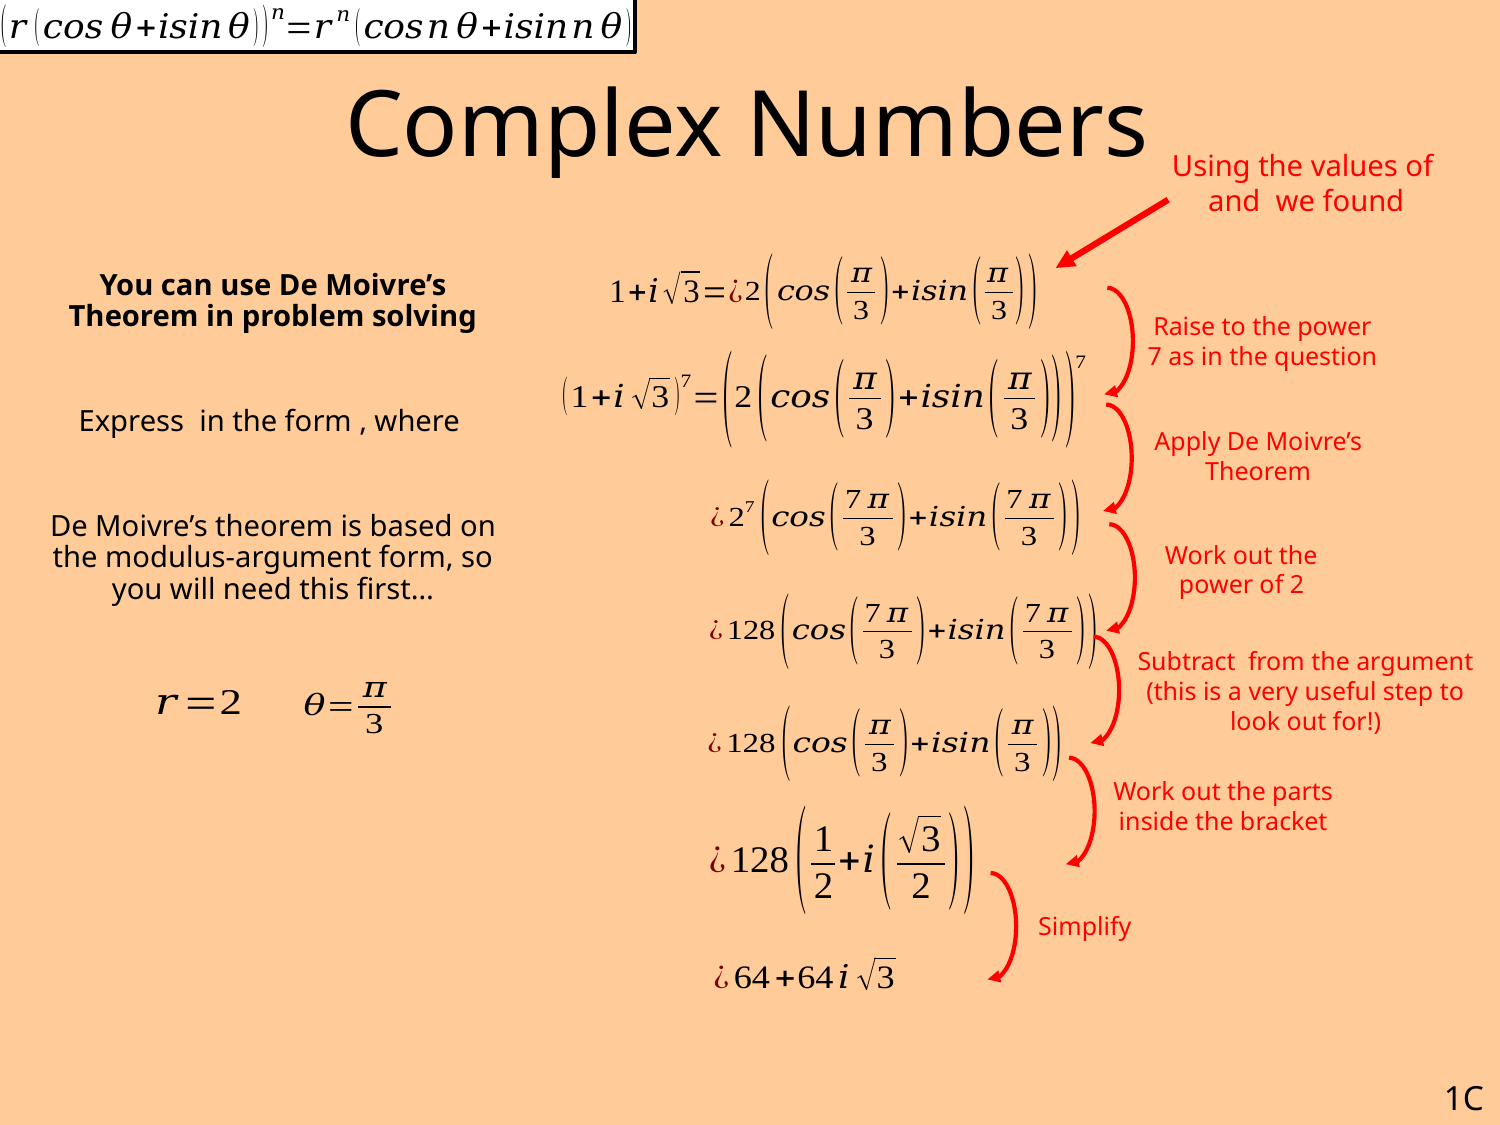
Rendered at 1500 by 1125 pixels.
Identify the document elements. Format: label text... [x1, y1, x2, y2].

title Complex Numbers [100, 18, 1395, 236]
text_box [1106, 523, 1134, 634]
text_box Apply De Moivre’s Theorem [1127, 418, 1390, 493]
text_box [1103, 404, 1127, 515]
text_box 1C [1429, 1069, 1499, 1125]
text_box [1066, 757, 1091, 868]
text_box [1055, 199, 1169, 268]
text_box Raise to the power 7 as in the question [1131, 303, 1394, 378]
text_box Work out the parts inside the bracket [1083, 767, 1364, 843]
text_box Simplify [1020, 903, 1149, 948]
text_box Work out the power of 2 [1134, 531, 1349, 607]
text_box [1090, 636, 1120, 747]
text_box [987, 872, 1017, 983]
text_box [1104, 287, 1131, 398]
